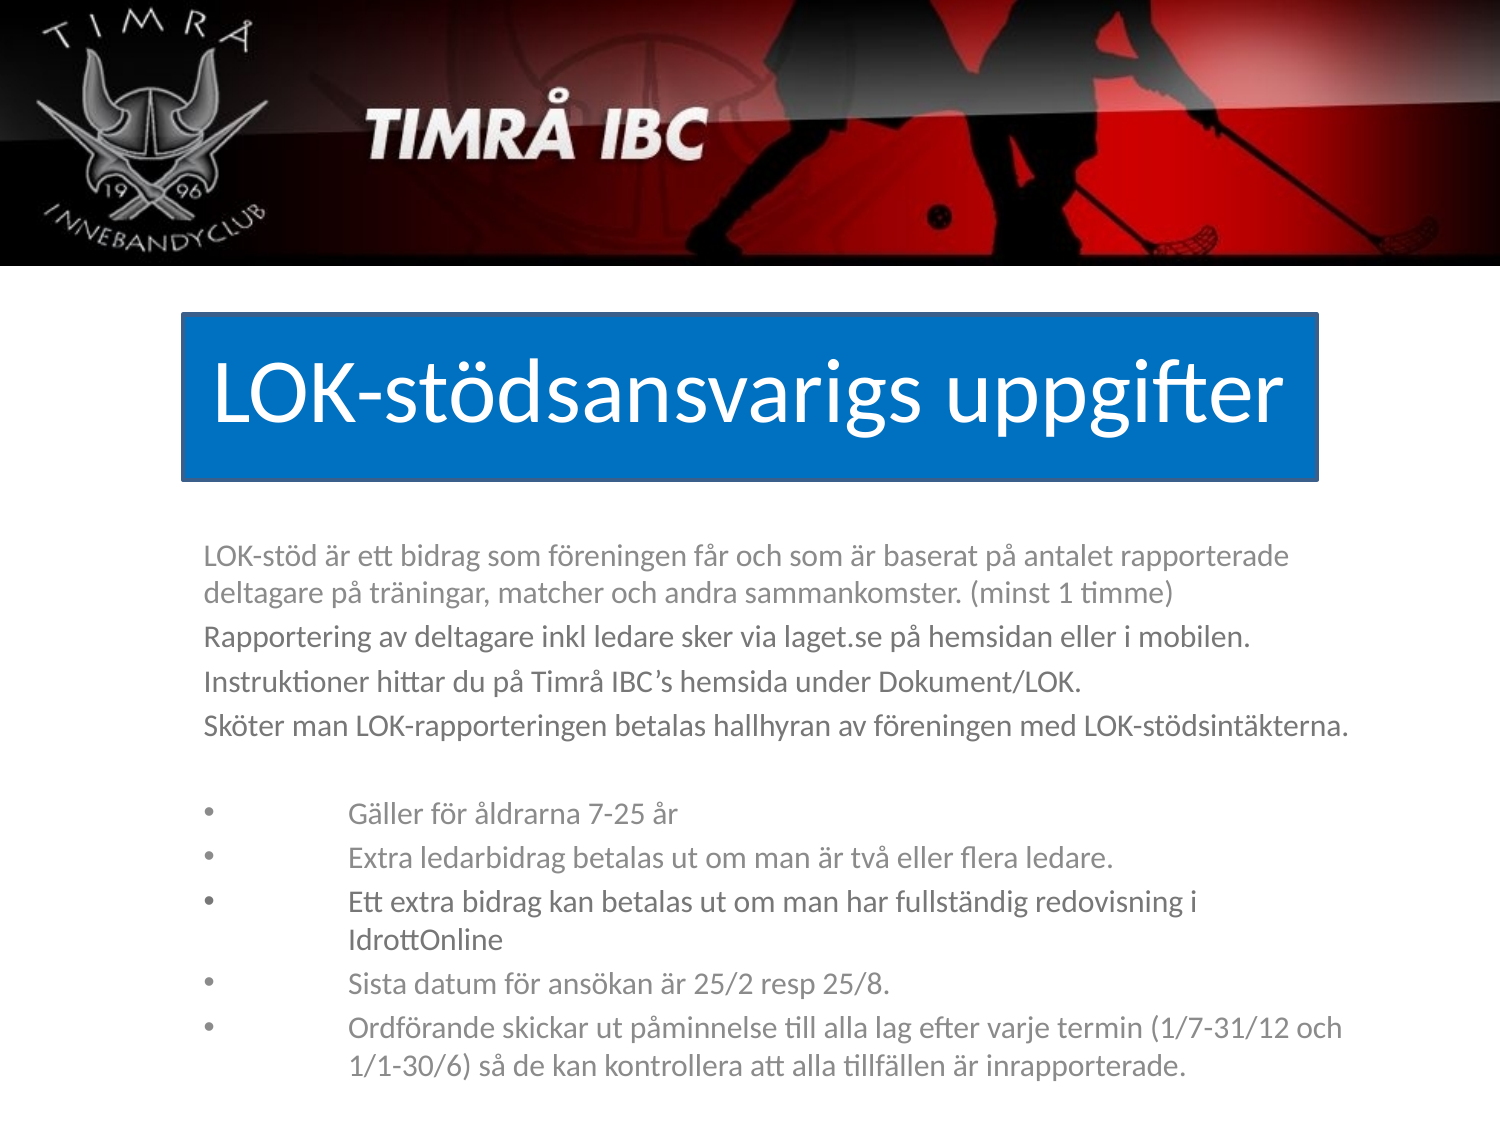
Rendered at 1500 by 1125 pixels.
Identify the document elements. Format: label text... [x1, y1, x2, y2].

title LOK-stödsansvarigs uppgifter [112, 275, 1388, 507]
subtitle LOK-stöd är ett bidrag som föreningen får och som är baserat på antalet rapporterade deltagare på träningar, matcher och andra sammankomster. (minst 1 timme) Rapportering av deltagare inkl ledare sker via laget.se på hemsidan eller i mobilen. Instruktioner hittar du på Timrå IBC’s hemsida under Dokument/LOK. Sköter man LOK-rapporteringen betalas hallhyran av föreningen med LOK-stödsintäkterna. Gäller för åldrarna 7-25 år Extra ledarbidrag betalas ut om man är två eller flera ledare. Ett extra bidrag kan betalas ut om man har fullständig redovisning i IdrottOnline Sista datum för ansökan är 25/2 resp 25/8. Ordförande skickar ut påminnelse till alla lag efter varje termin (1/7-31/12 och 1/1-30/6) så de kan kontrollera att alla tillfällen är inrapporterade. [188, 527, 1370, 1106]
picture [0, 0, 1500, 266]
